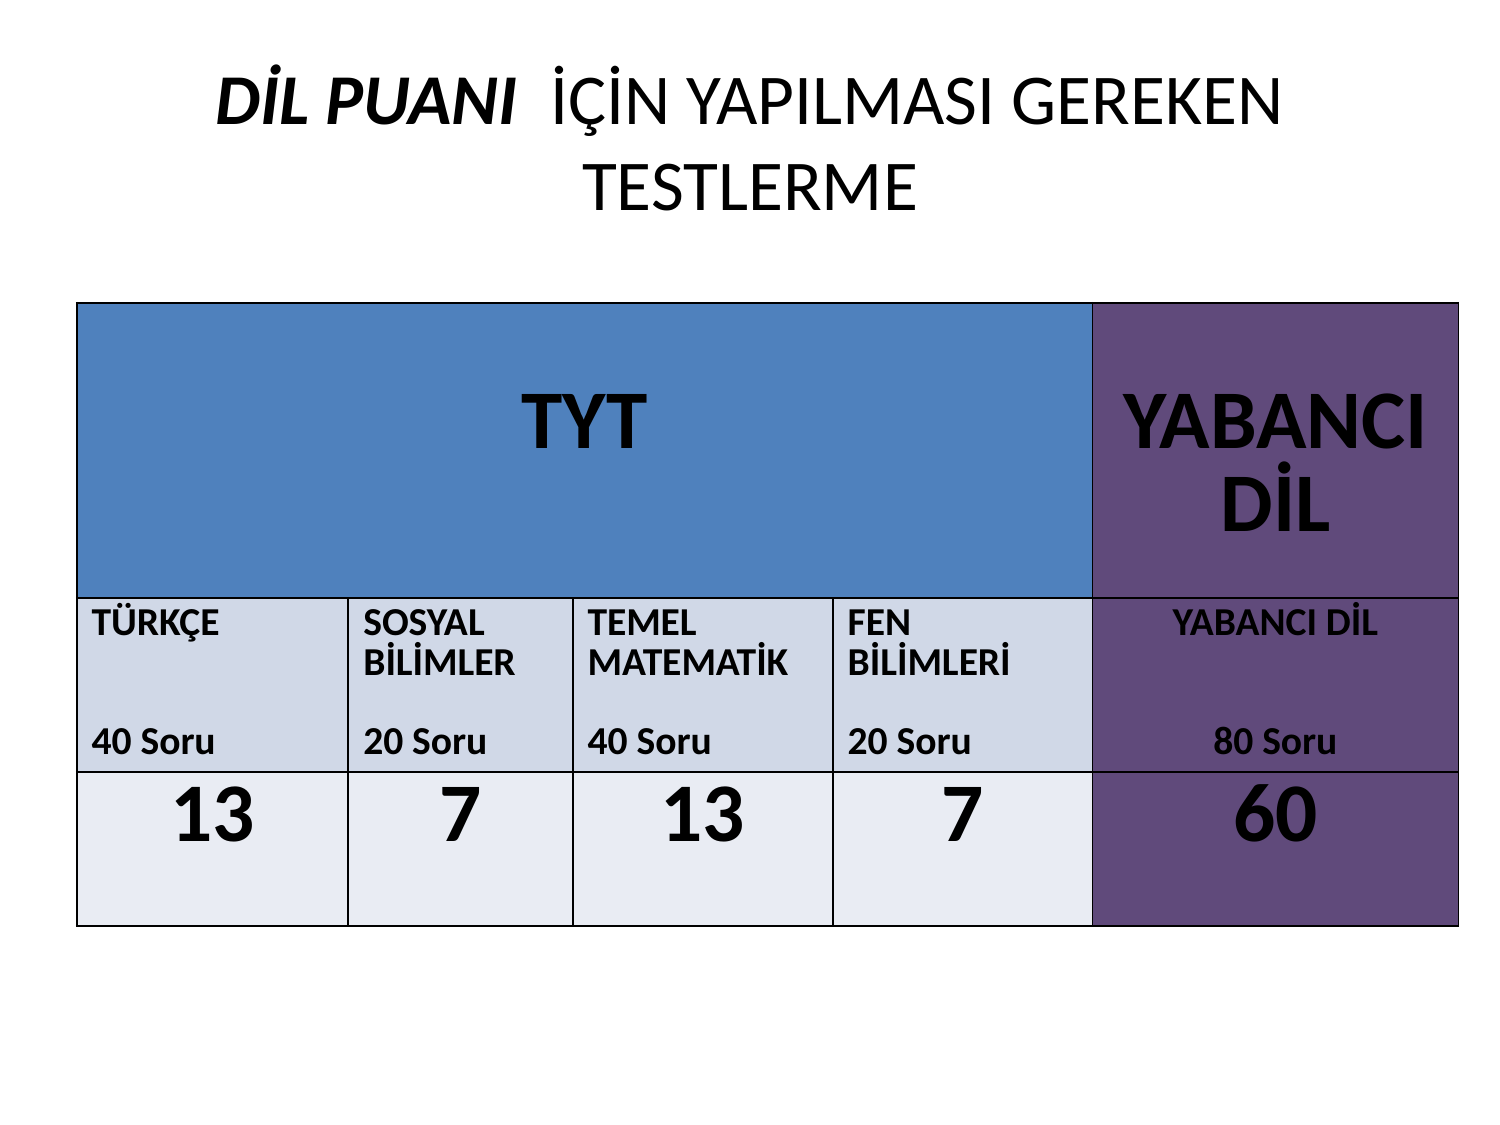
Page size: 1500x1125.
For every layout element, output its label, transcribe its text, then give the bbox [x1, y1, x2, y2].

table_cell TÜRKÇE 40 Soru [78, 599, 347, 771]
table_cell TEMEL MATEMATİK 40 Soru [574, 599, 832, 771]
table_cell 60 [1093, 773, 1458, 925]
table_cell 13 [78, 773, 347, 925]
table_cell 7 [349, 773, 572, 925]
table_cell 7 [834, 773, 1092, 925]
table_cell FEN BİLİMLERİ 20 Soru [834, 599, 1092, 771]
table_header YABANCI DİL [1093, 304, 1458, 597]
table_cell SOSYAL BİLİMLER 20 Soru [349, 599, 572, 771]
title DİL PUANI İÇİN YAPILMASI GEREKEN TESTLERME [75, 45, 1425, 233]
table_cell 13 [574, 773, 832, 925]
table_cell YABANCI DİL 80 Soru [1093, 599, 1458, 771]
table_header TYT [78, 304, 1092, 597]
